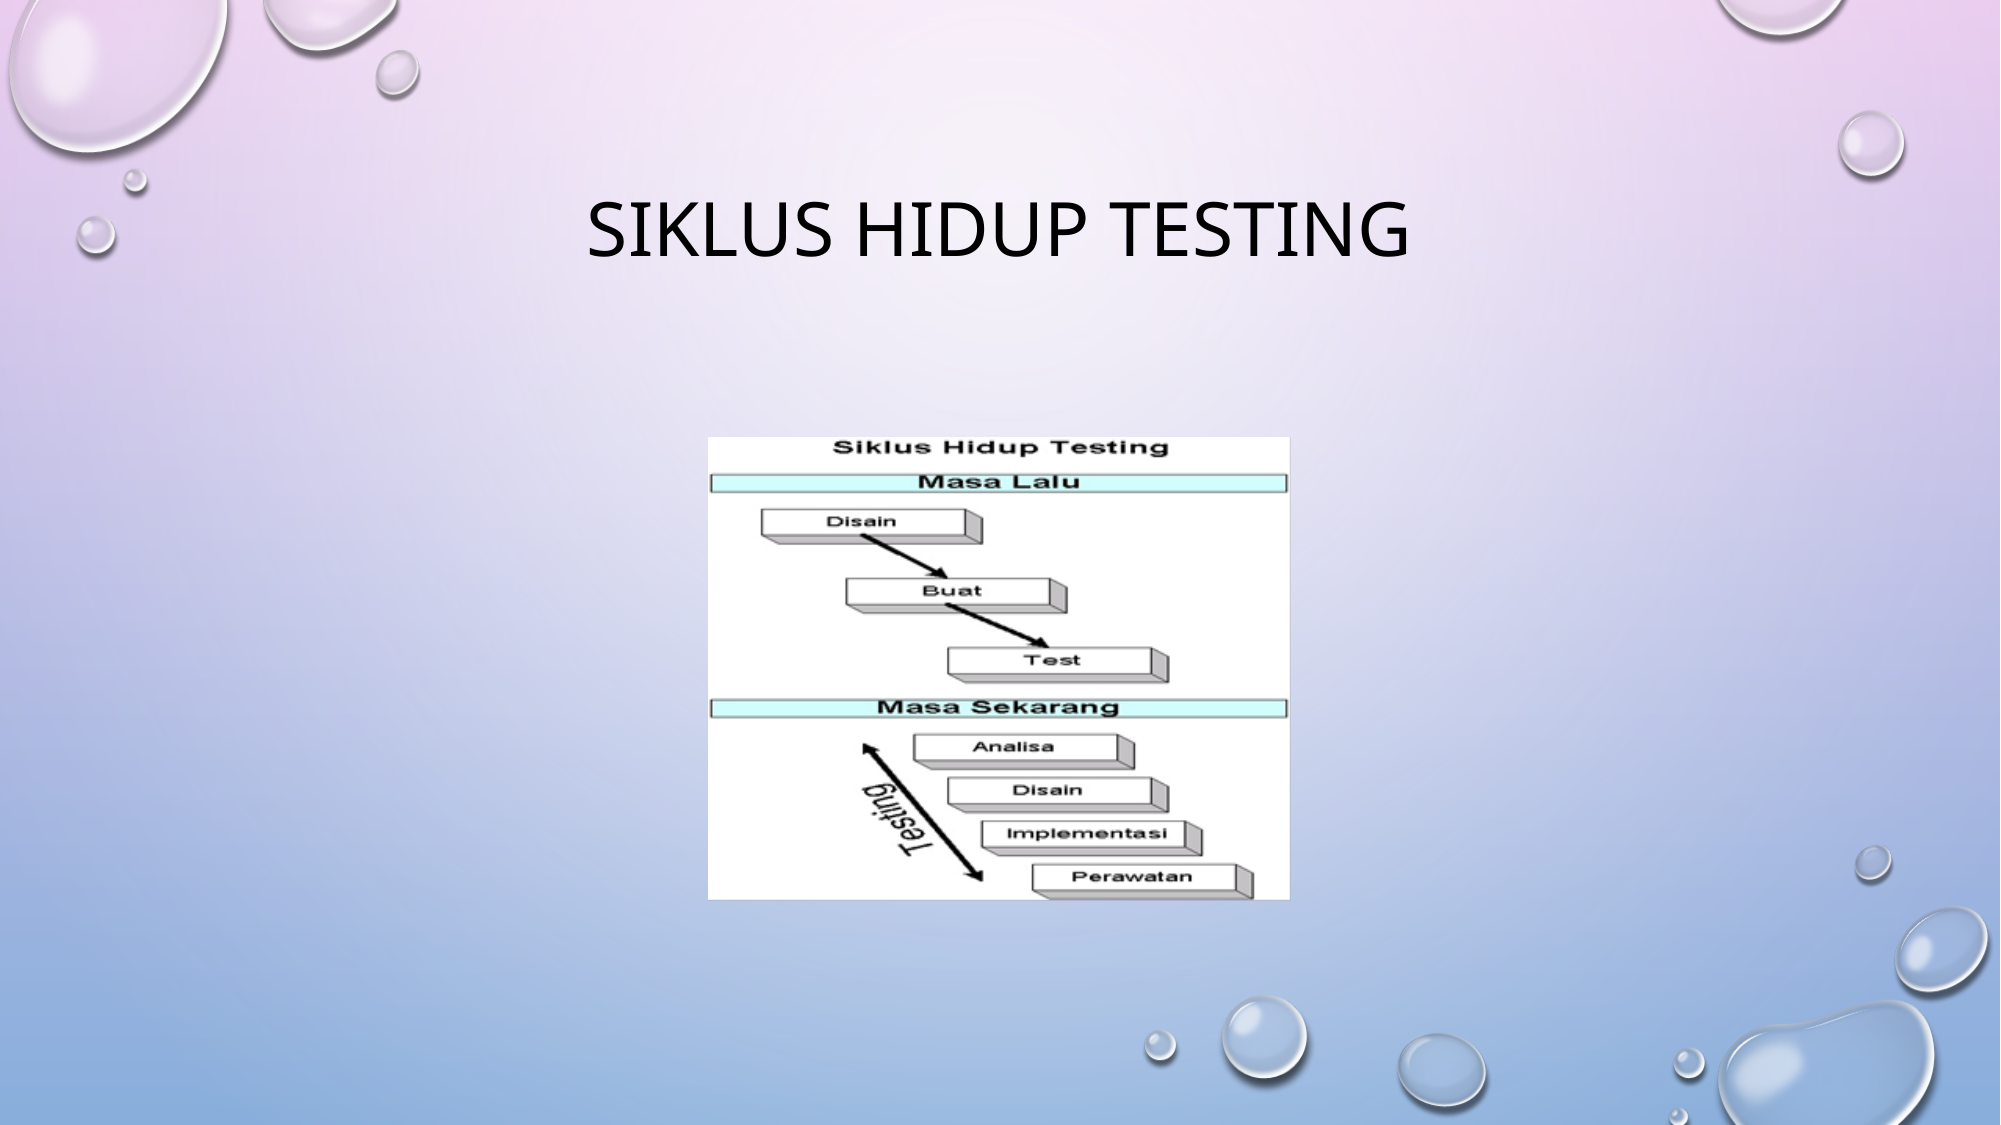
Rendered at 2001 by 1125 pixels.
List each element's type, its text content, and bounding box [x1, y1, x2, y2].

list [708, 436, 1292, 902]
picture [0, 0, 2000, 1125]
title Siklus hidup testing [149, 101, 1851, 364]
